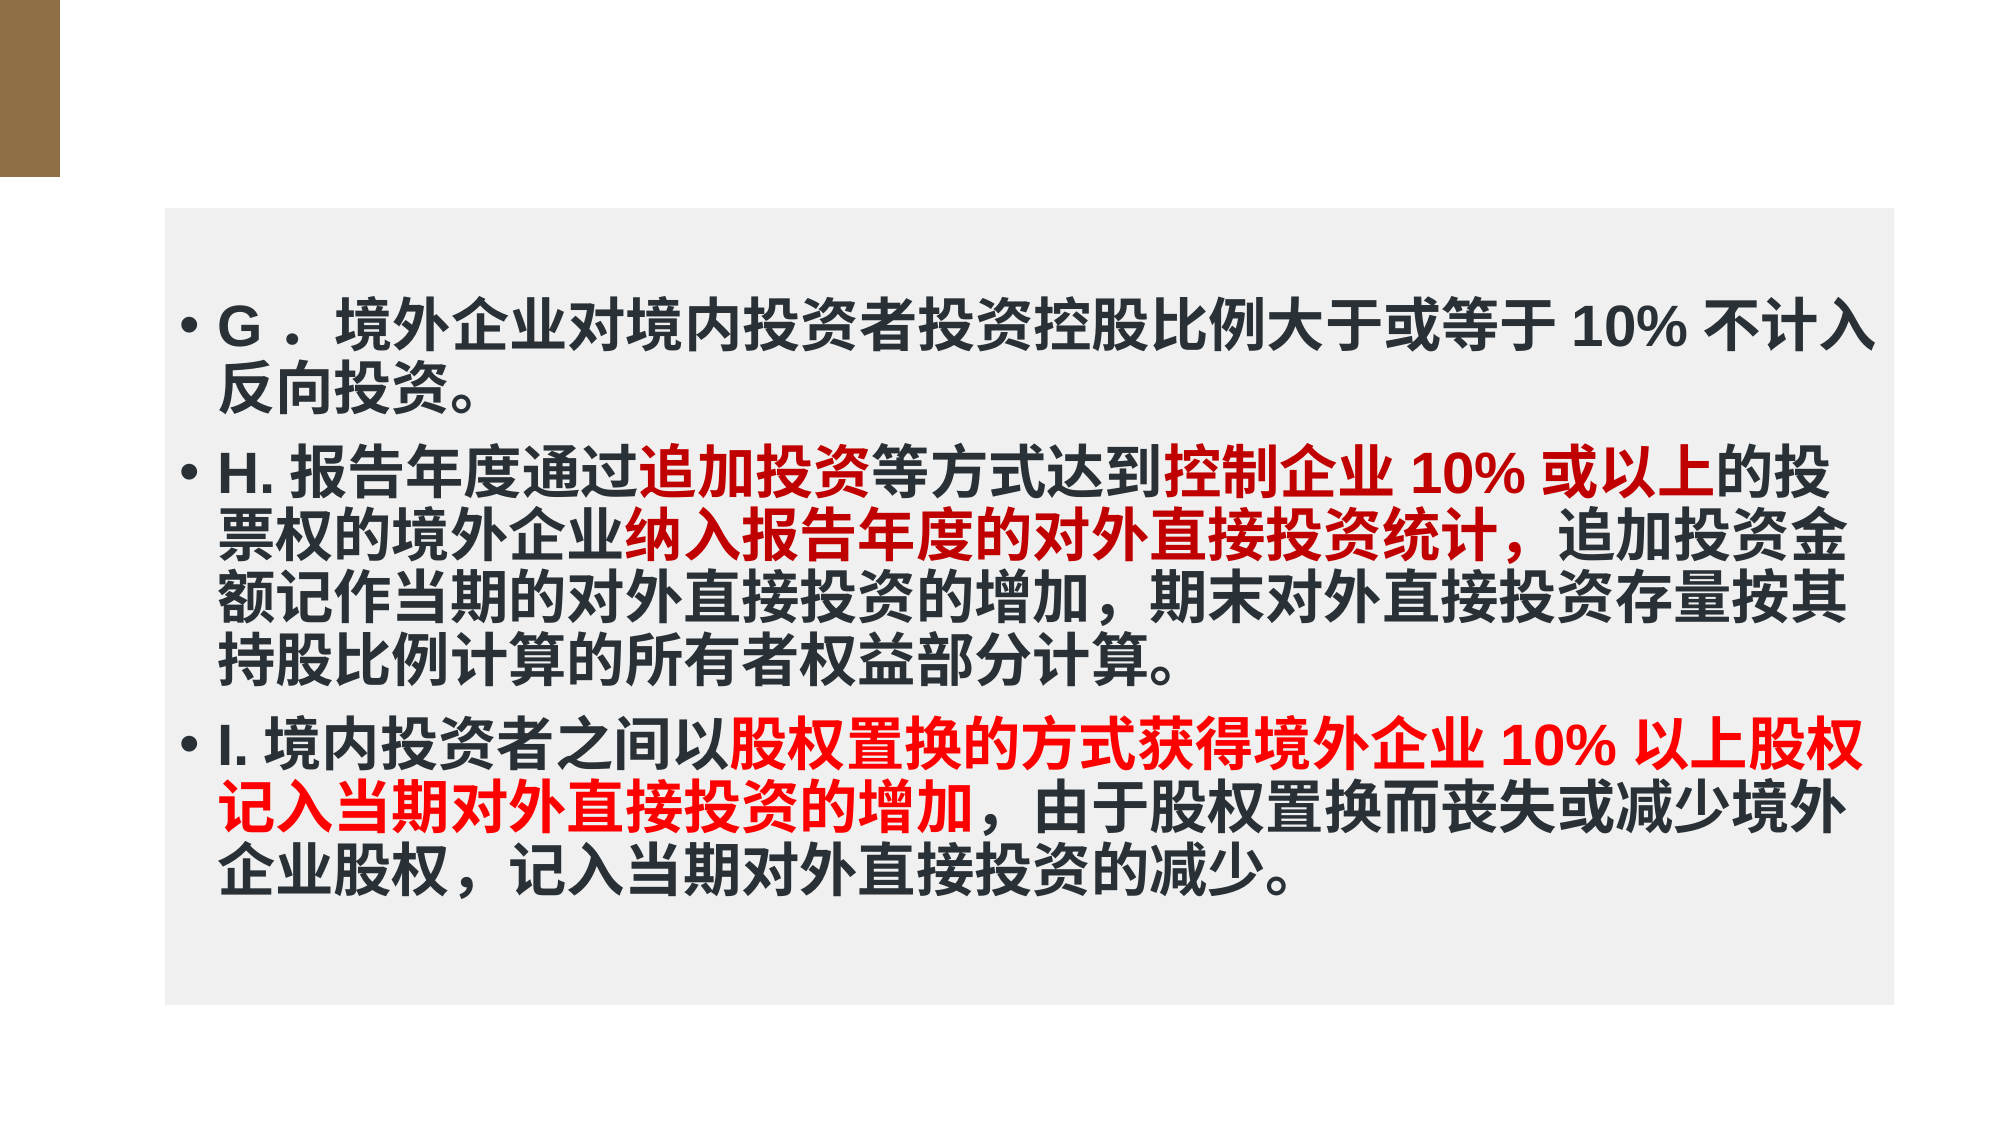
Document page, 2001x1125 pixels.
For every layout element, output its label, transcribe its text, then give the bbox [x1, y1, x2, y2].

list G．境外企业对境内投资者投资控股比例大于或等于10%不计入反向投资。 H.报告年度通过追加投资等方式达到控制企业10%或以上的投票权的境外企业纳入报告年度的对外直接投资统计，追加投资金额记作当期的对外直接投资的增加，期末对外直接投资存量按其持股比例计算的所有者权益部分计算。 I.境内投资者之间以股权置换的方式获得境外企业10%以上股权记入当期对外直接投资的增加，由于股权置换而丧失或减少境外企业股权，记入当期对外直接投资的减少。 [164, 208, 1895, 1005]
